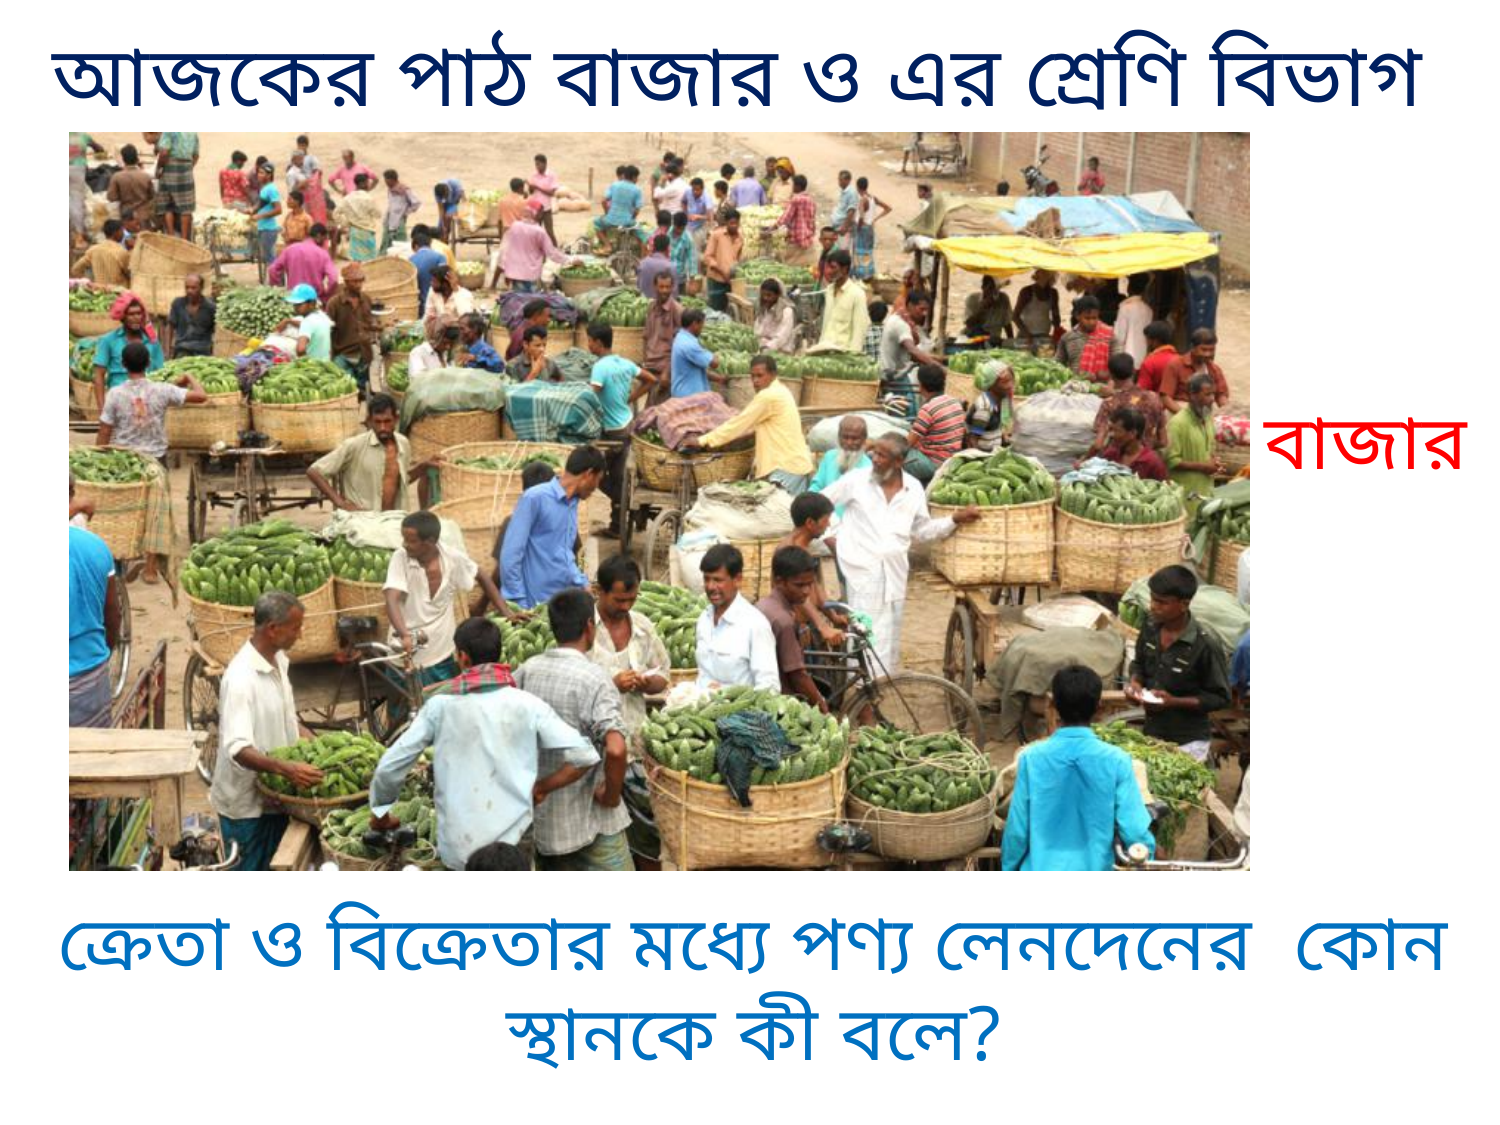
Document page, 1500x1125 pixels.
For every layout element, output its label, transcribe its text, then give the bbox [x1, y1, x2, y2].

text_box আজকের পাঠ বাজার ও এর শ্রেণি বিভাগ [0, 14, 1477, 133]
text_box বাজার [1255, 385, 1496, 494]
text_box ক্রেতা ও বিক্রেতার মধ্যে পণ্য লেনদেনের কোন স্থানকে কী বলে? [33, 886, 1475, 1085]
picture [68, 131, 1251, 871]
